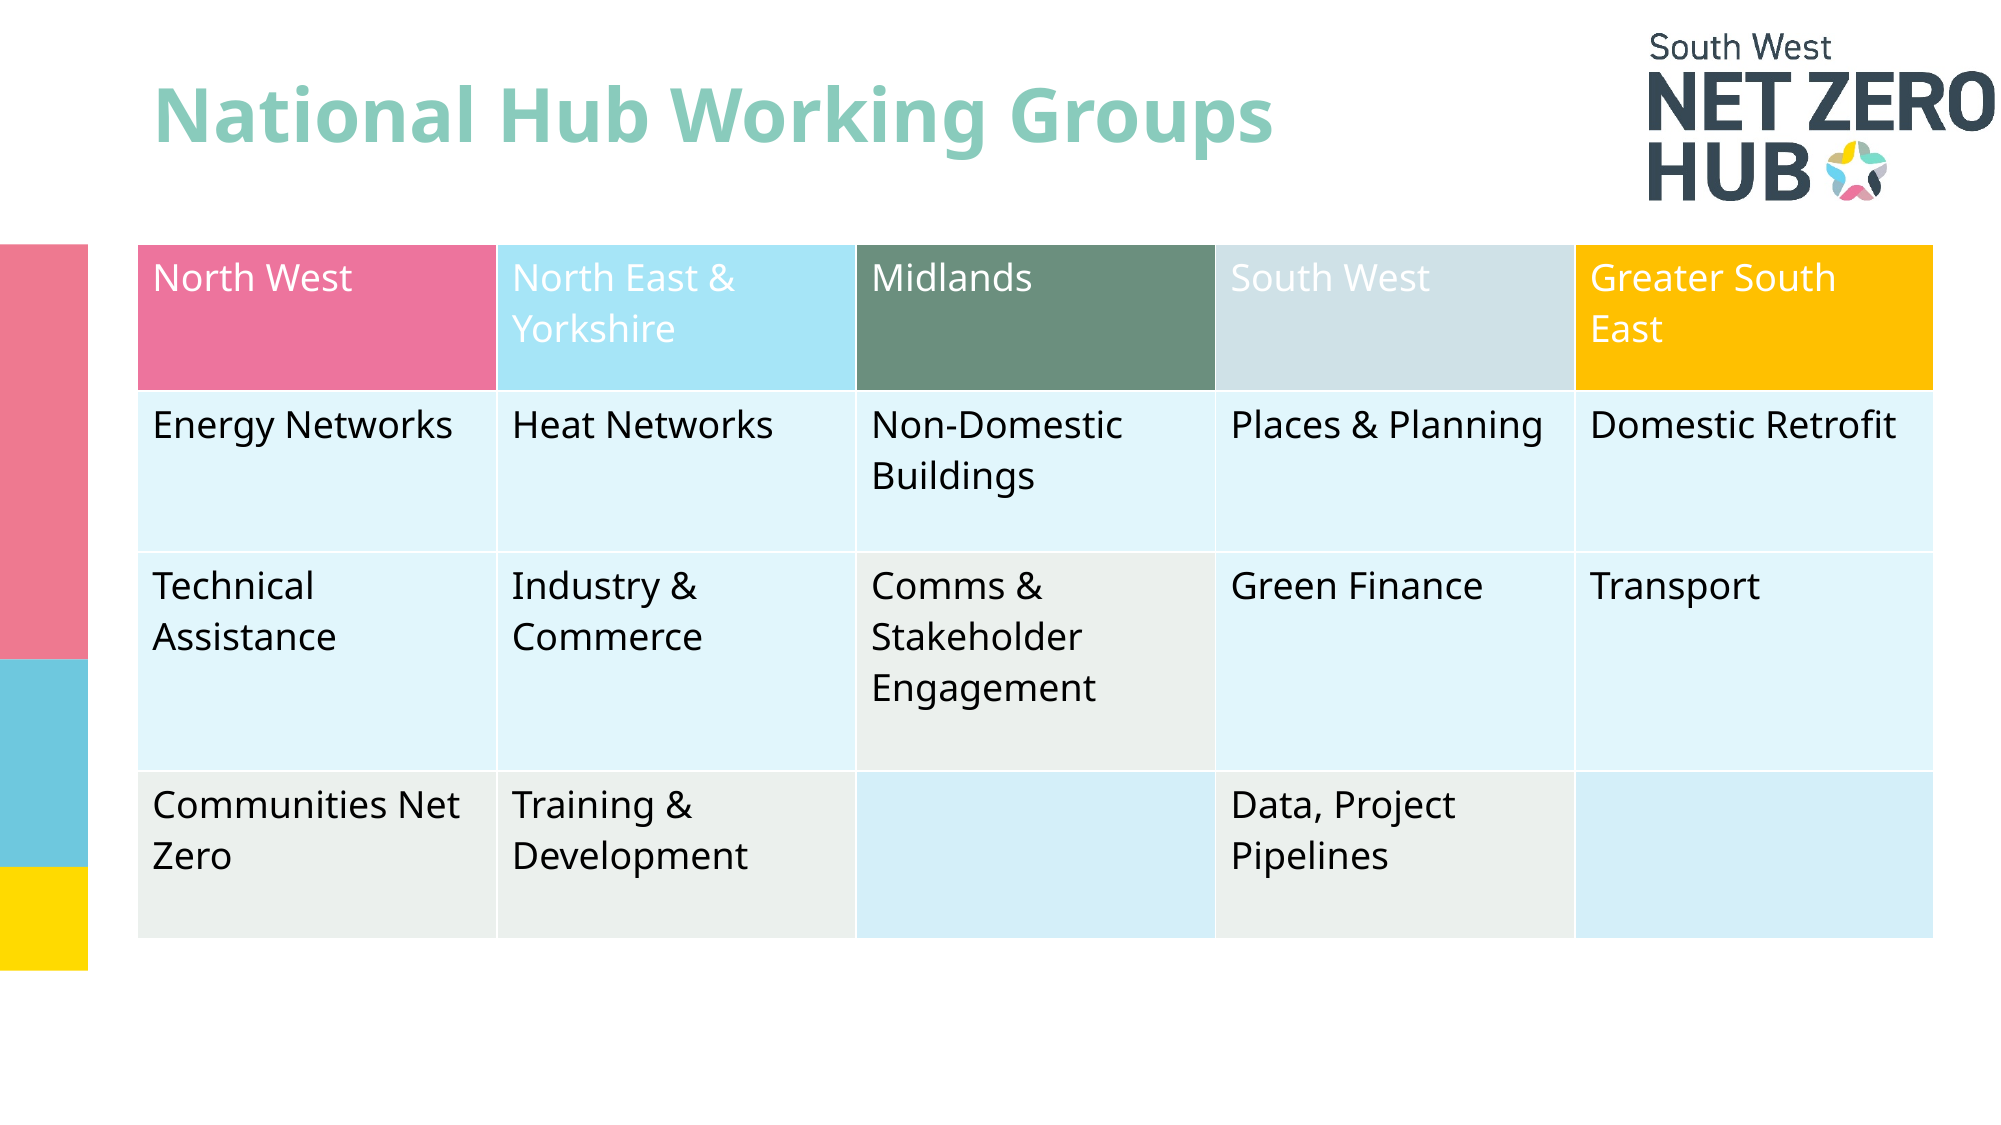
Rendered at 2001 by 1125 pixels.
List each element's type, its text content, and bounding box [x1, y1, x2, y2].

table_header Midlands [857, 245, 1215, 390]
table_cell Transport [1576, 553, 1933, 770]
table_cell [857, 772, 1215, 938]
table_cell Industry & Commerce [498, 553, 855, 770]
table_cell Heat Networks [498, 392, 855, 551]
picture [1649, 33, 1995, 201]
title National Hub Working Groups [137, 48, 1638, 190]
table_cell Energy Networks [138, 392, 496, 551]
table_cell Places & Planning [1216, 392, 1574, 551]
table_cell Technical Assistance [138, 553, 496, 770]
table_cell Communities Net Zero [138, 772, 496, 938]
table_cell Green Finance [1216, 553, 1574, 770]
table_header Greater South East [1576, 245, 1933, 390]
table_header North West [138, 245, 496, 390]
table_cell Domestic Retrofit [1576, 392, 1933, 551]
table_header North East & Yorkshire [498, 245, 855, 390]
table_cell Training & Development [498, 772, 855, 938]
table_cell Data, Project Pipelines [1216, 772, 1574, 938]
table_cell Non-Domestic Buildings [857, 392, 1215, 551]
table_cell [1576, 772, 1933, 938]
table_cell Comms & Stakeholder Engagement [857, 553, 1215, 770]
table_header South West [1216, 245, 1574, 390]
